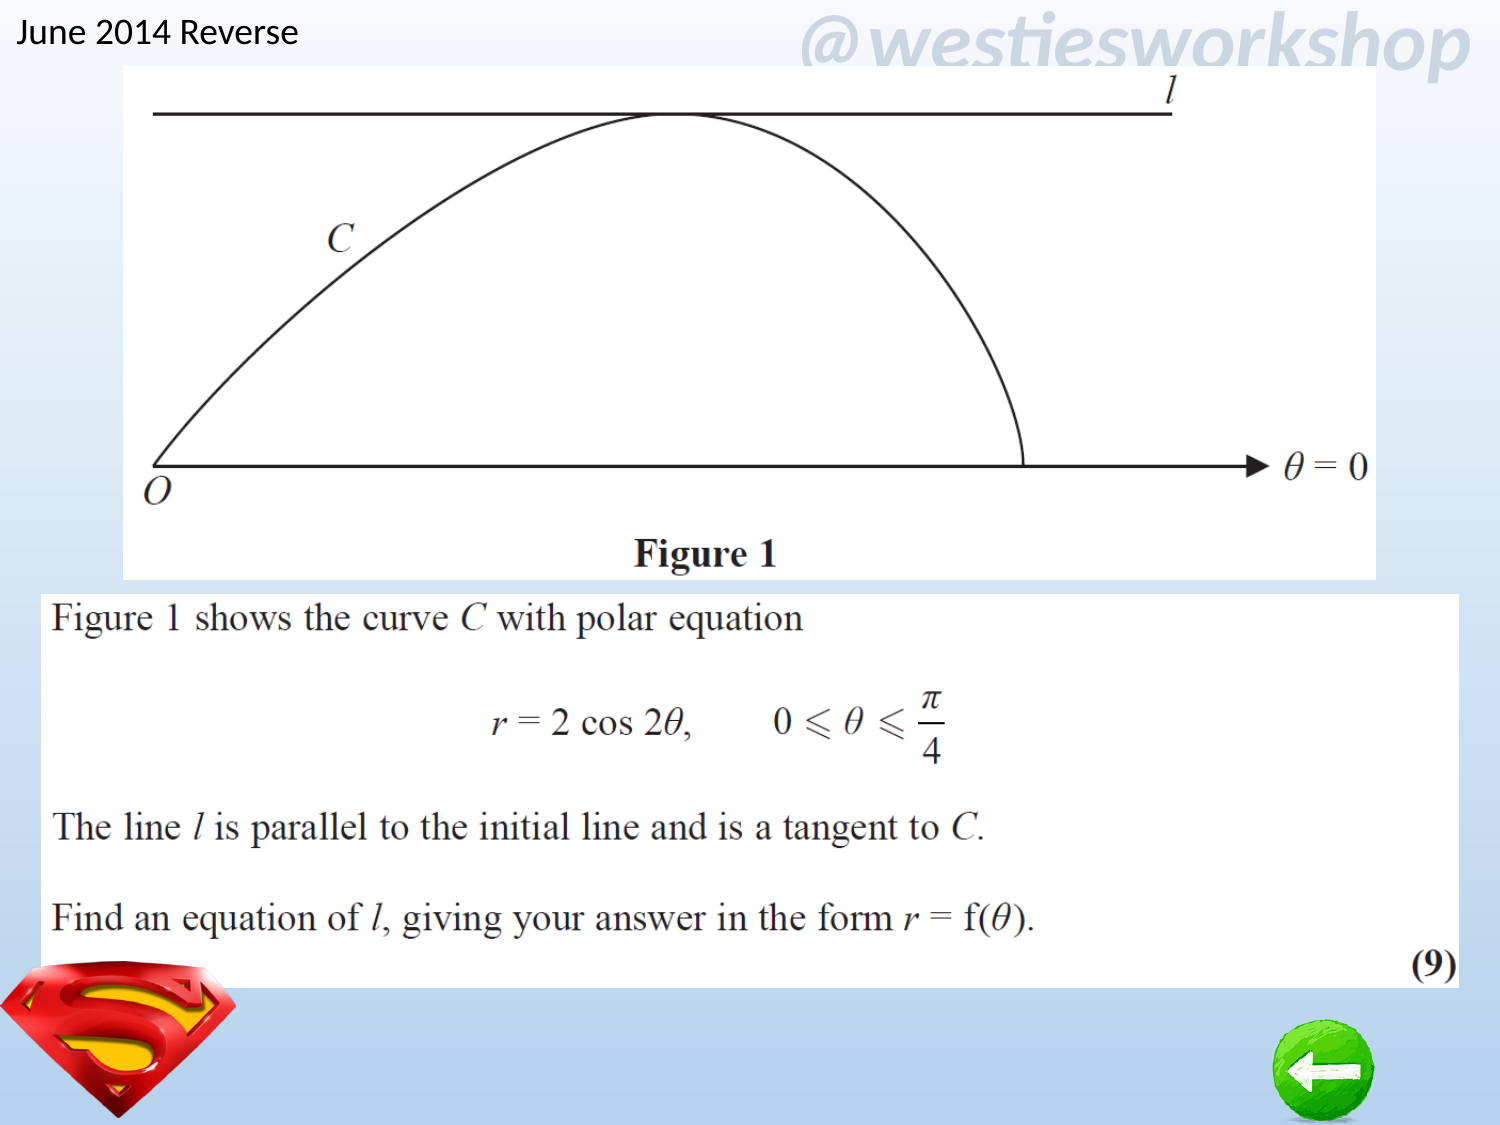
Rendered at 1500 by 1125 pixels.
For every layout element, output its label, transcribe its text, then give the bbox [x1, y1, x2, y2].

picture [1270, 1019, 1376, 1125]
picture [123, 66, 1376, 580]
text_box June 2014 Reverse [1, 0, 315, 60]
picture [0, 594, 1459, 1118]
